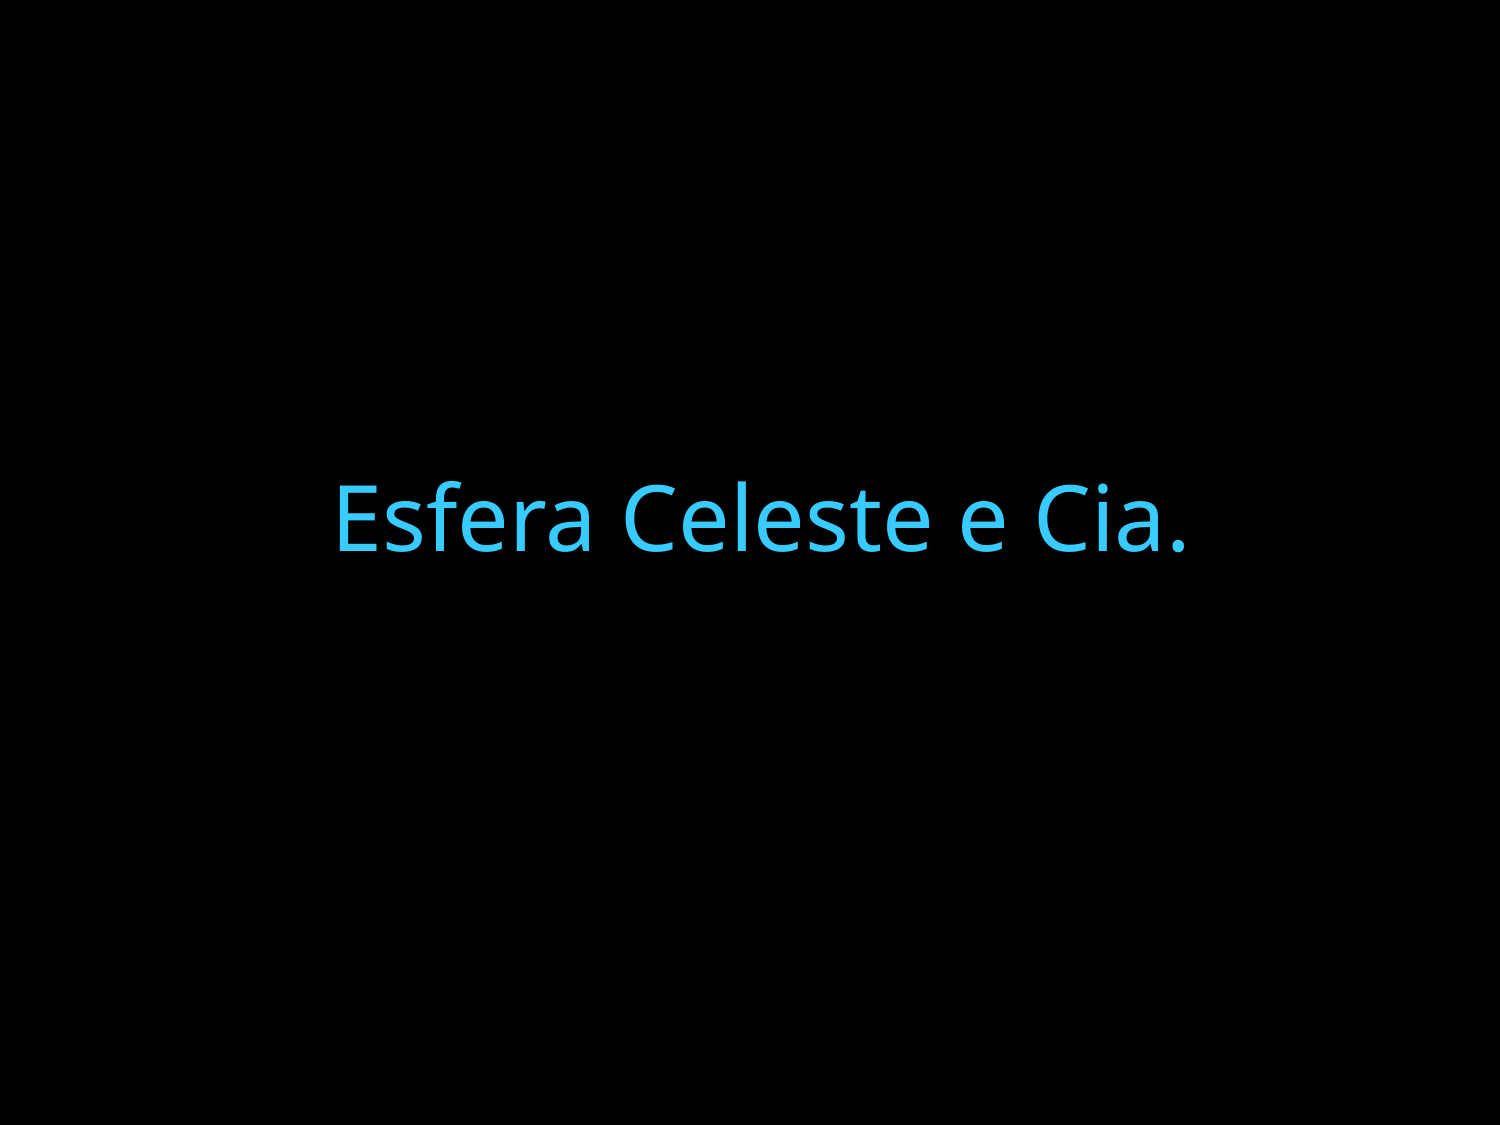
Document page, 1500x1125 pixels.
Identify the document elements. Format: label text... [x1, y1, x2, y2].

title Esfera Celeste e Cia. [123, 420, 1400, 609]
